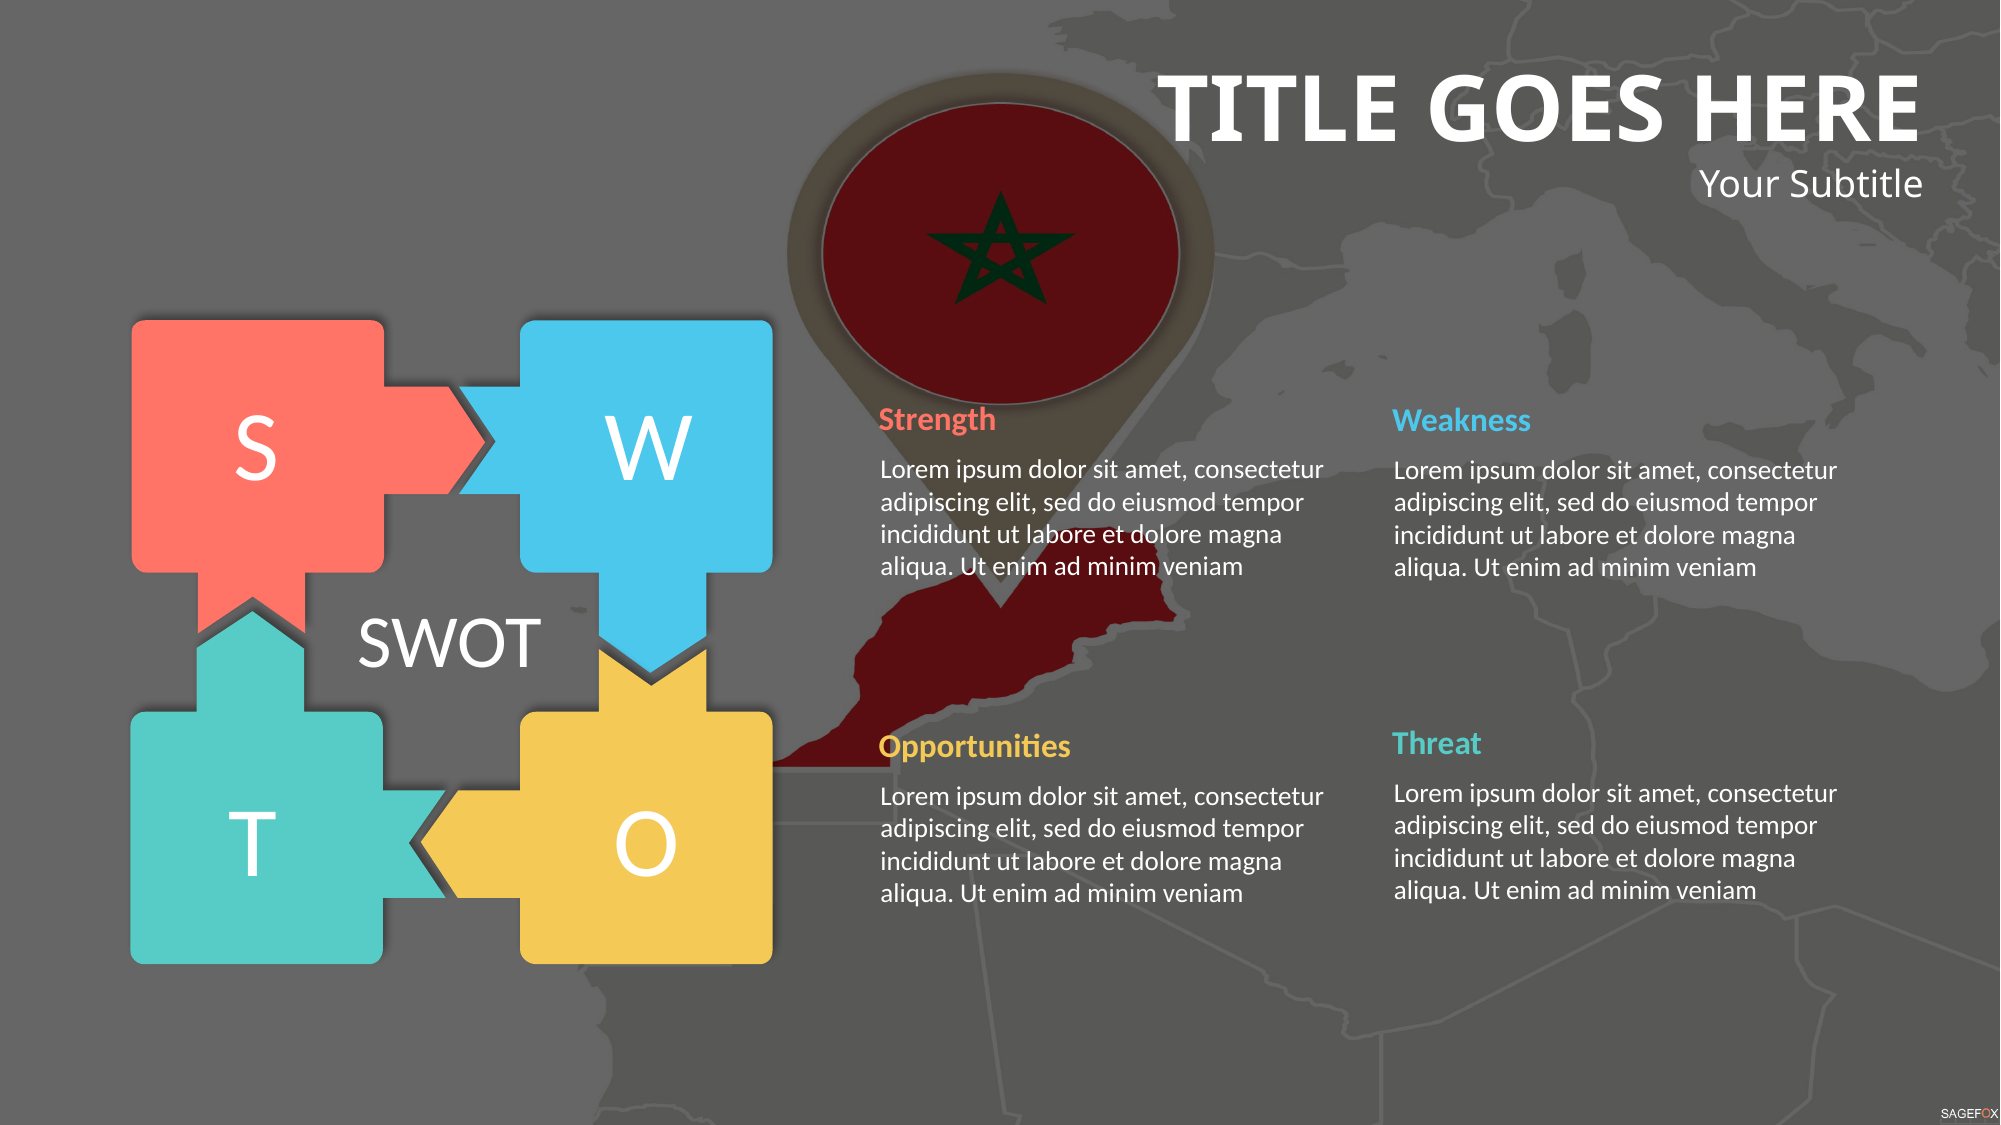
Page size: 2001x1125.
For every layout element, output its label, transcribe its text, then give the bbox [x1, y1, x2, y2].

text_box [1377, 390, 1858, 592]
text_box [420, 649, 774, 965]
text_box TITLE GOES HERE Your Subtitle [1035, 42, 1939, 212]
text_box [1377, 713, 1858, 915]
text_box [458, 320, 777, 673]
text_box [125, 611, 446, 965]
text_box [863, 716, 1344, 918]
picture [0, 0, 2001, 1125]
text_box SWOT [446, 634, 458, 649]
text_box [863, 389, 1344, 591]
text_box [128, 320, 458, 634]
